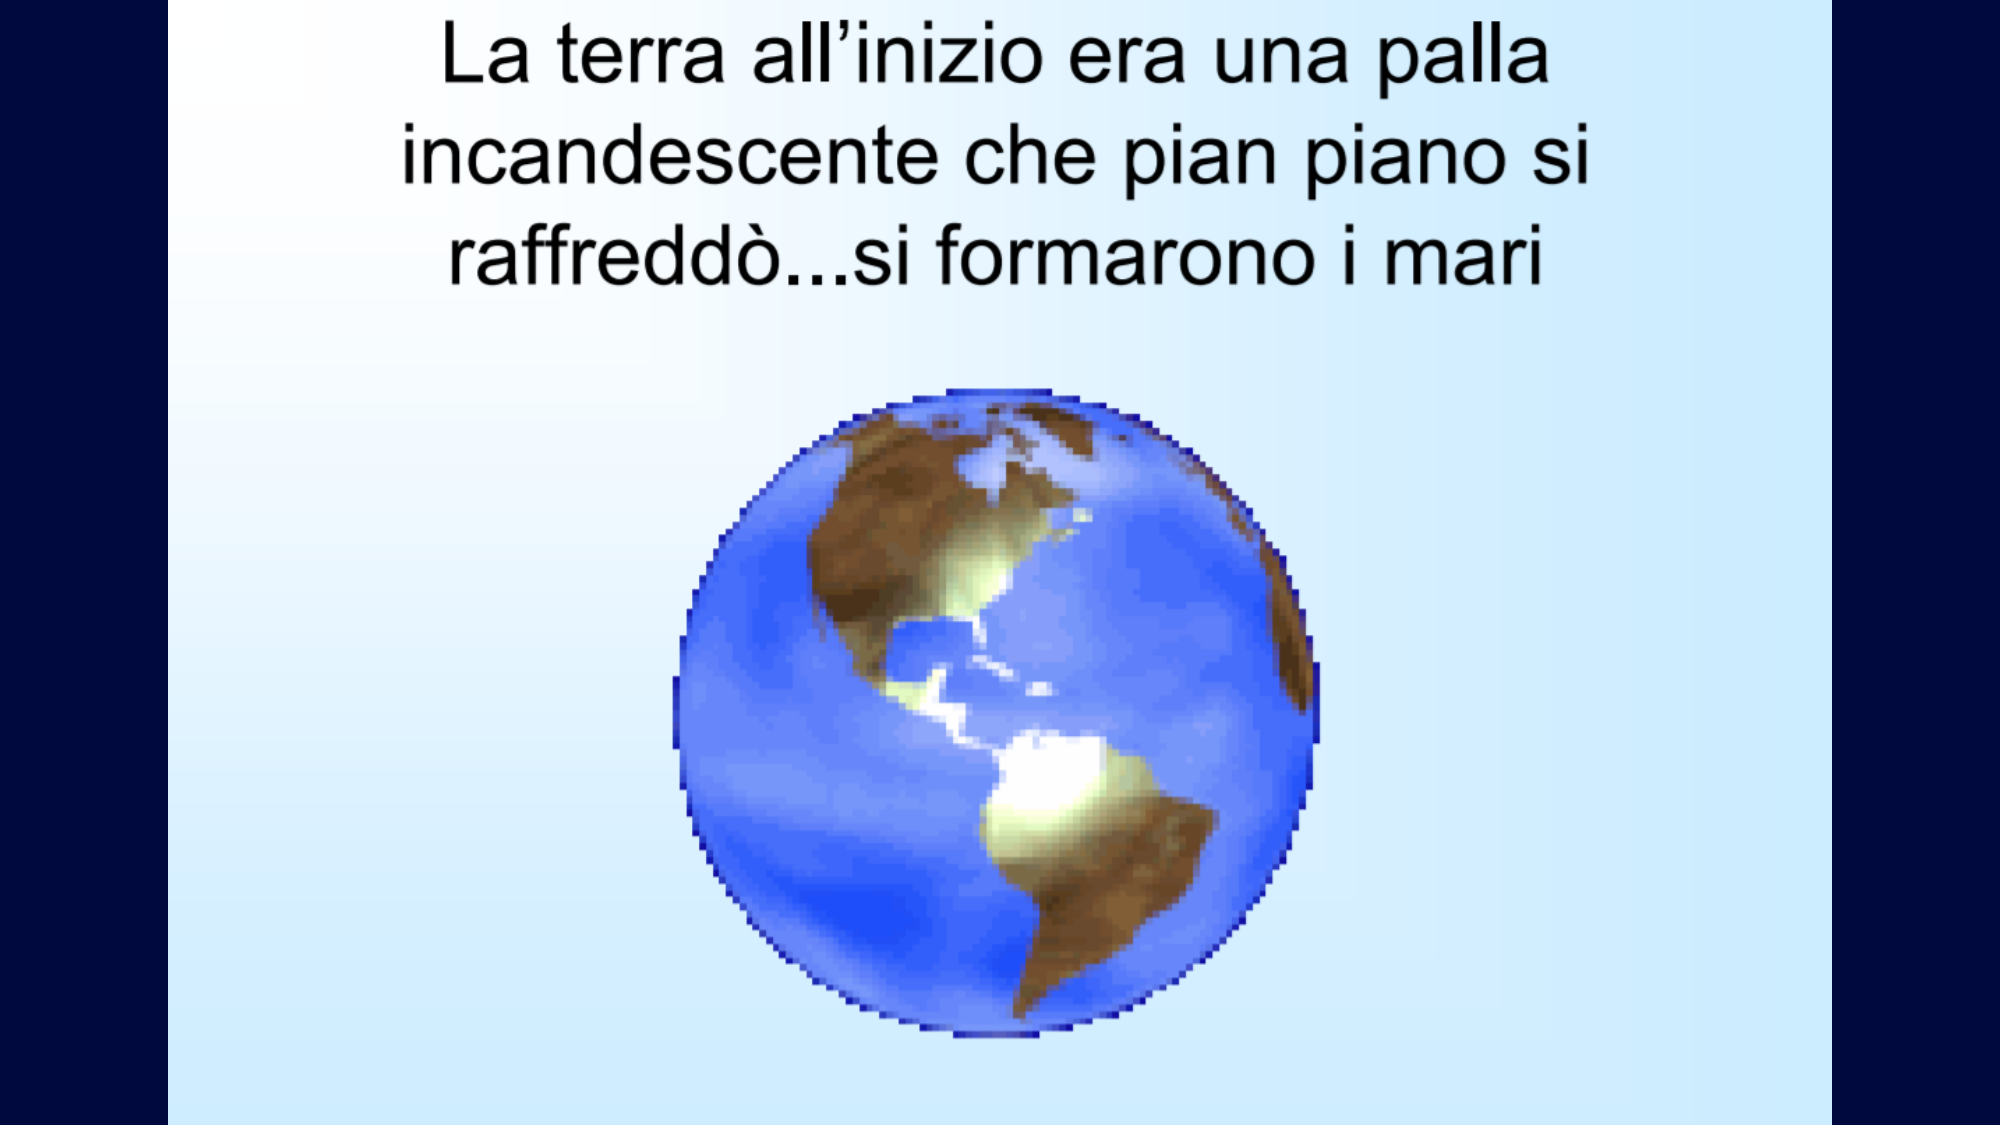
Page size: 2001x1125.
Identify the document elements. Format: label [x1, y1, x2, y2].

text_box [0, 0, 167, 1125]
list [167, 0, 1829, 1125]
text_box [1831, 0, 2000, 1125]
